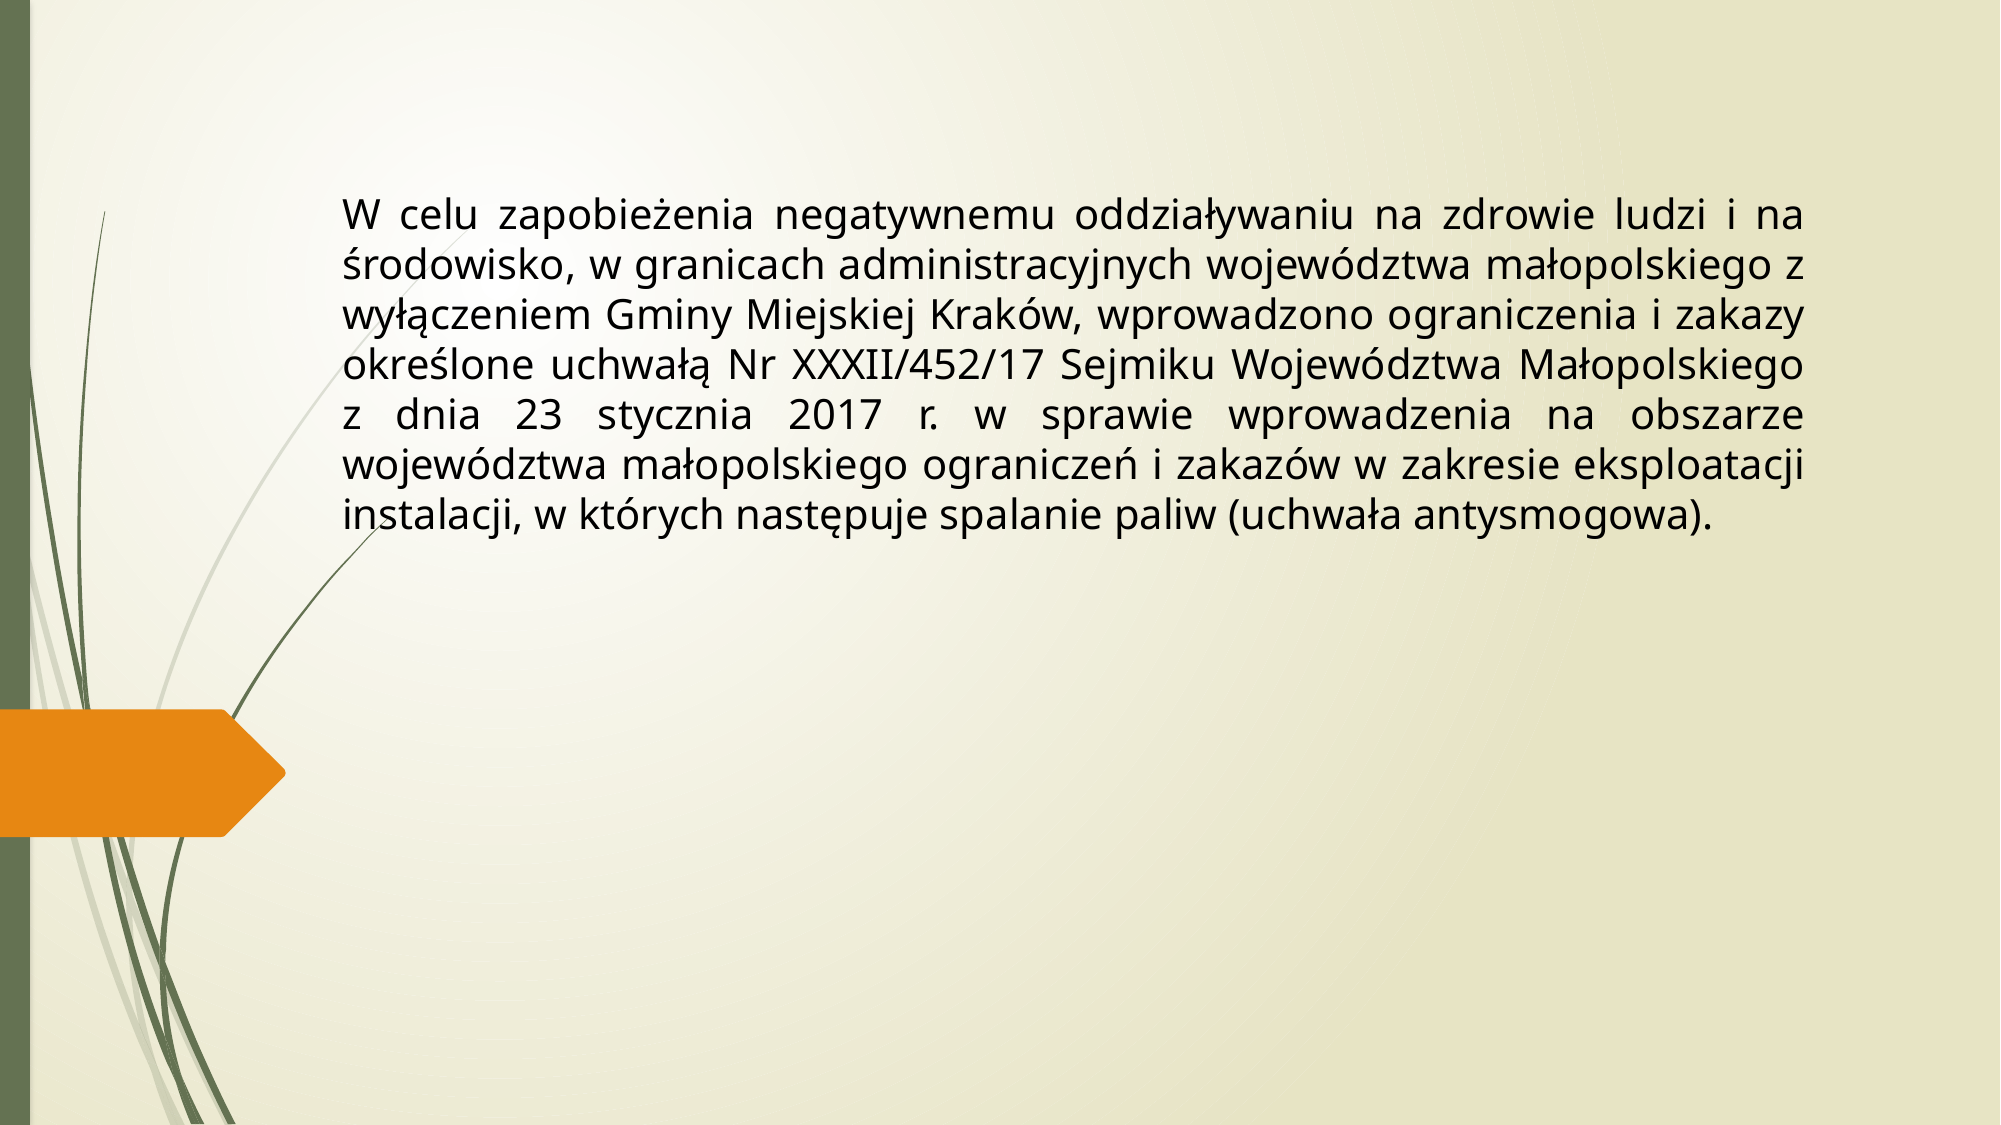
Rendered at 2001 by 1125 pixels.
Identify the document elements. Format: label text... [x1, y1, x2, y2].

subtitle W celu zapobieżenia negatywnemu oddziaływaniu na zdrowie ludzi i na środowisko, w granicach administracyjnych województwa małopolskiego z wyłączeniem Gminy Miejskiej Kraków, wprowadzono ograniczenia i zakazy określone uchwałą Nr XXXII/452/17 Sejmiku Województwa Małopolskiego z dnia 23 stycznia 2017 r. w sprawie wprowadzenia na obszarze województwa małopolskiego ograniczeń i zakazów w zakresie eksploatacji instalacji, w których następuje spalanie paliw (uchwała antysmogowa). [326, 180, 1821, 969]
